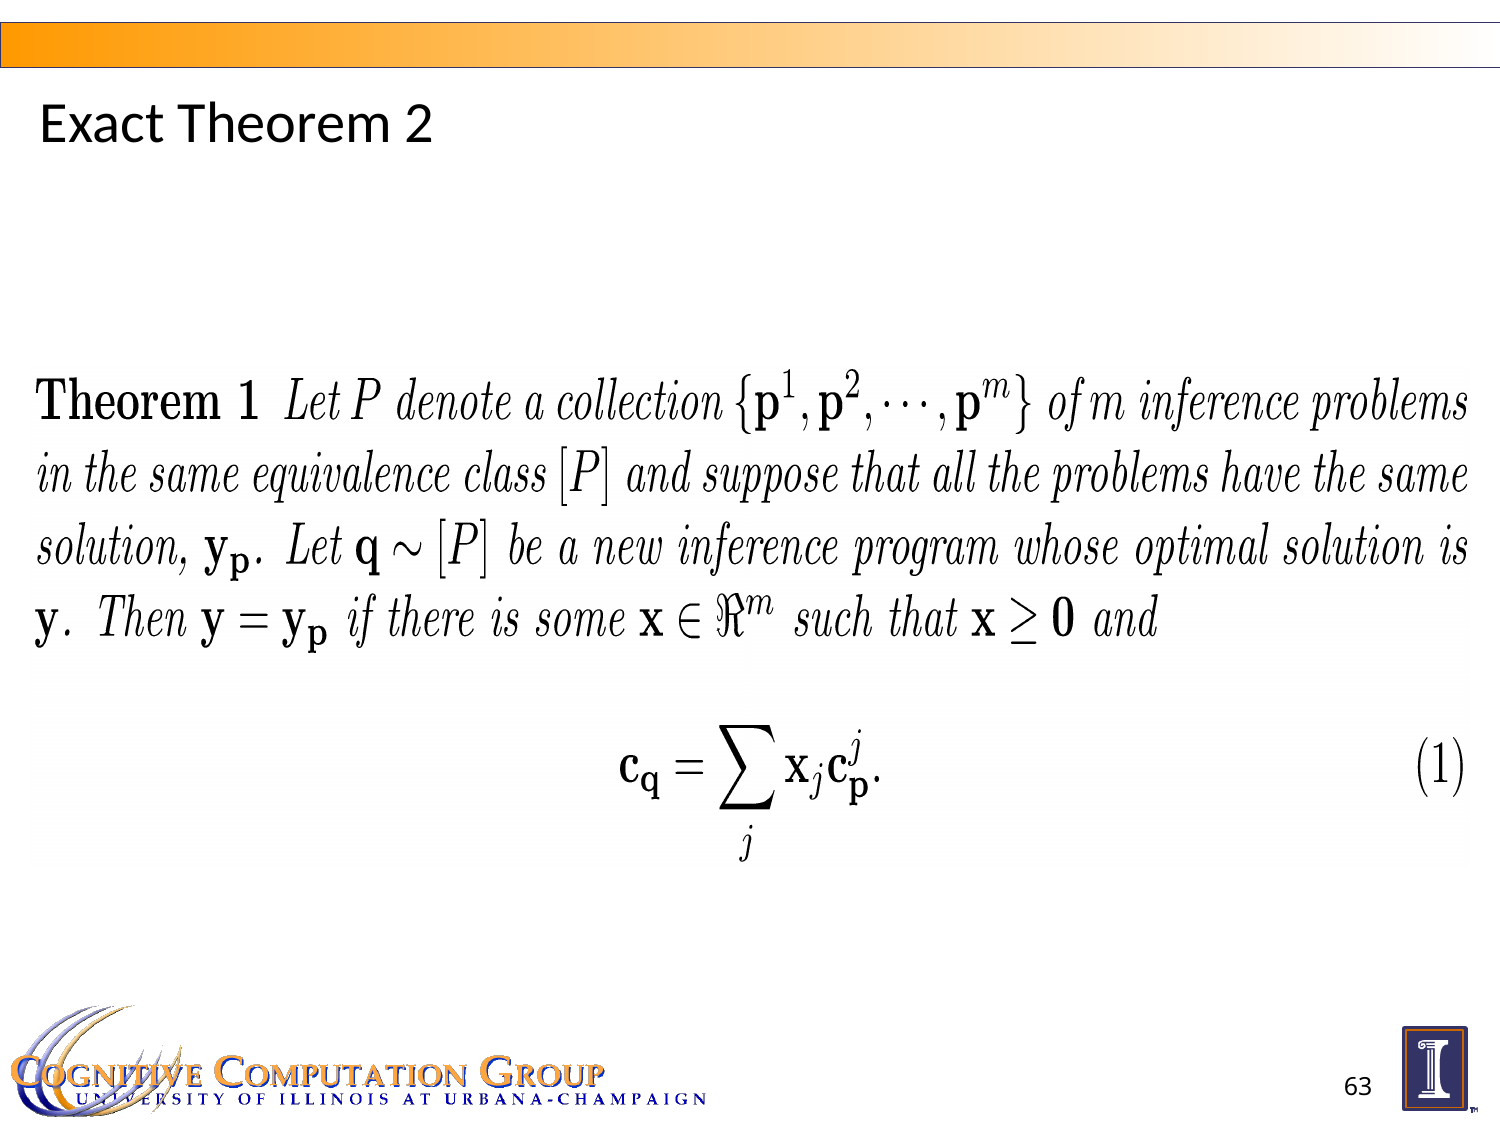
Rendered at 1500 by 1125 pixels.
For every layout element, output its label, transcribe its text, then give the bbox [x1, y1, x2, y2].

text_box Q [562, 23, 566, 67]
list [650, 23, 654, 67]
title Exact Theorem 2 [24, 74, 1376, 163]
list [30, 366, 1469, 867]
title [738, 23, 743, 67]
picture [0, 1000, 713, 1125]
slide_number 63 [1237, 1074, 1388, 1113]
